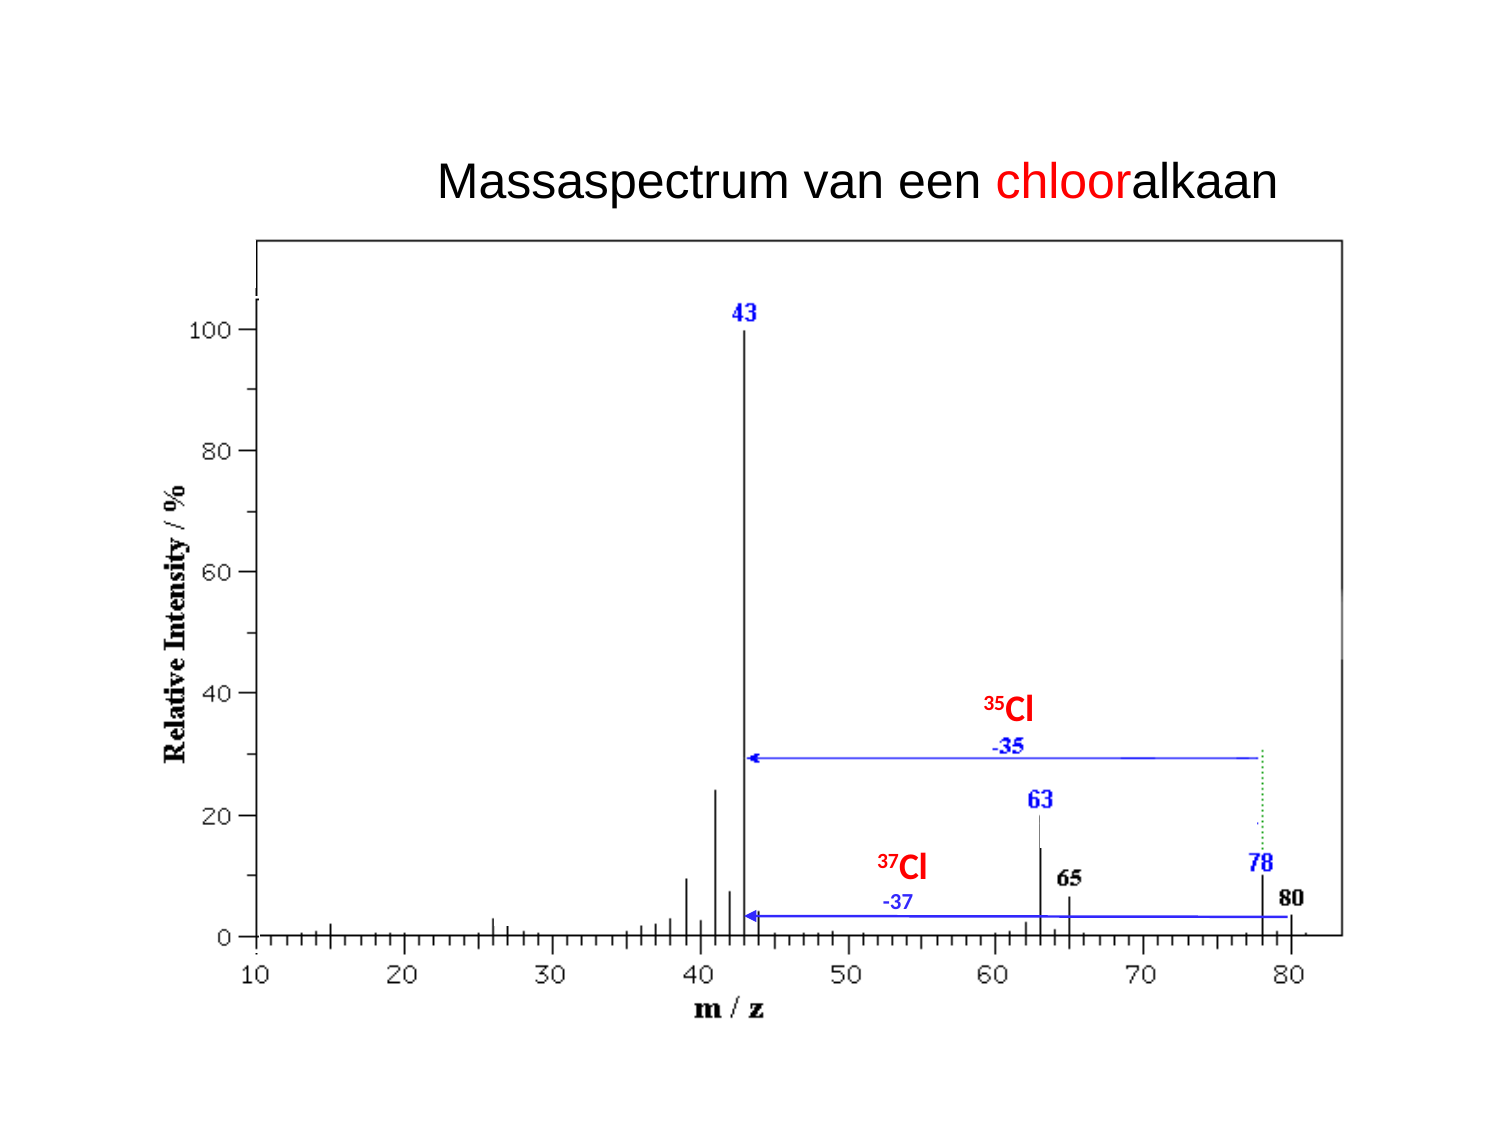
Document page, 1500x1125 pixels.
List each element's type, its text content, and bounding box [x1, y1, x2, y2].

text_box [154, 241, 259, 952]
text_box Massaspectrum van een chlooralkaan [422, 140, 1470, 216]
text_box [143, 224, 1356, 1020]
